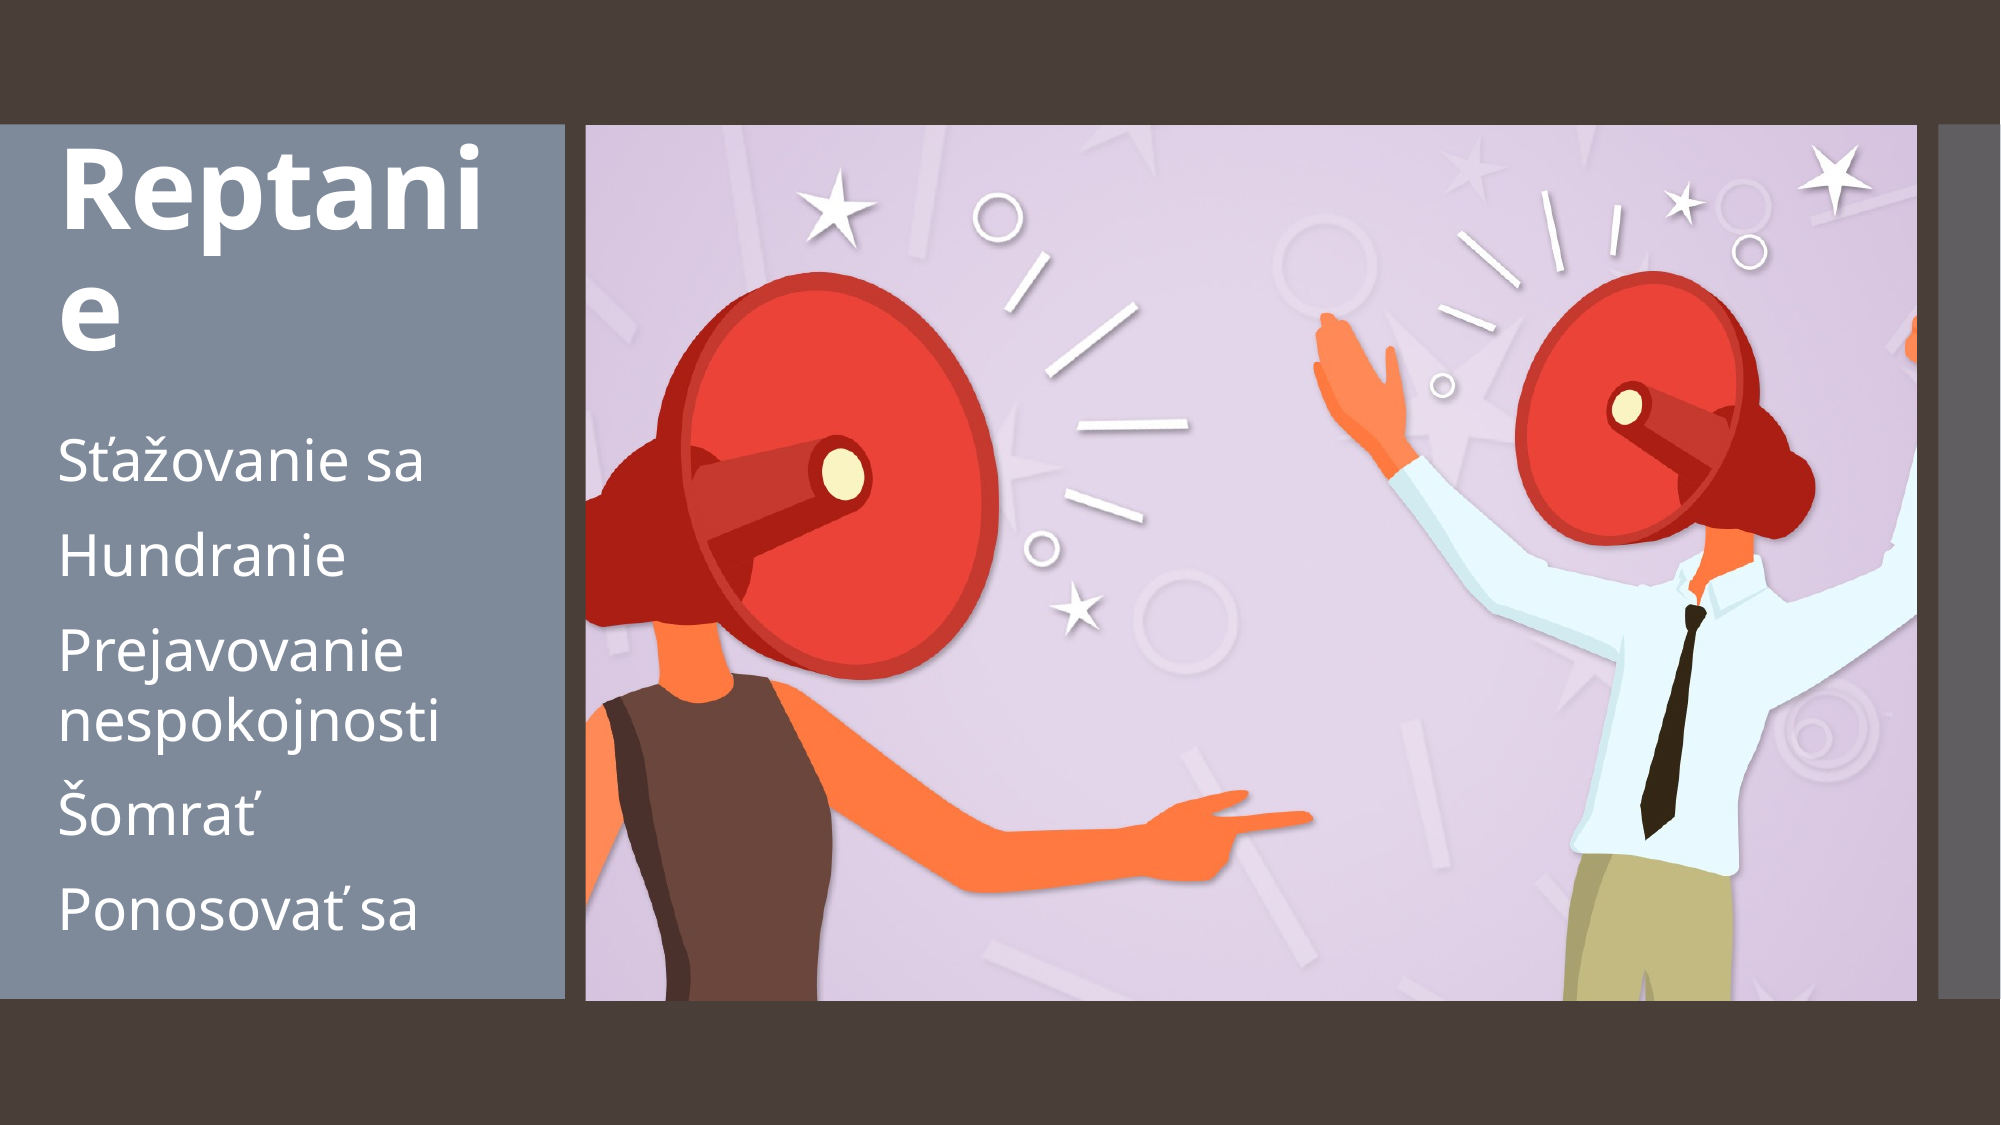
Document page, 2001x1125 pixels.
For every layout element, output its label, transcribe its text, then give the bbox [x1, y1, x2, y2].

title Reptanie [41, 187, 507, 383]
picture [585, 125, 1918, 1001]
list Sťažovanie sa Hundranie Prejavovanie nespokojnosti Šomrať Ponosovať sa [41, 415, 507, 954]
